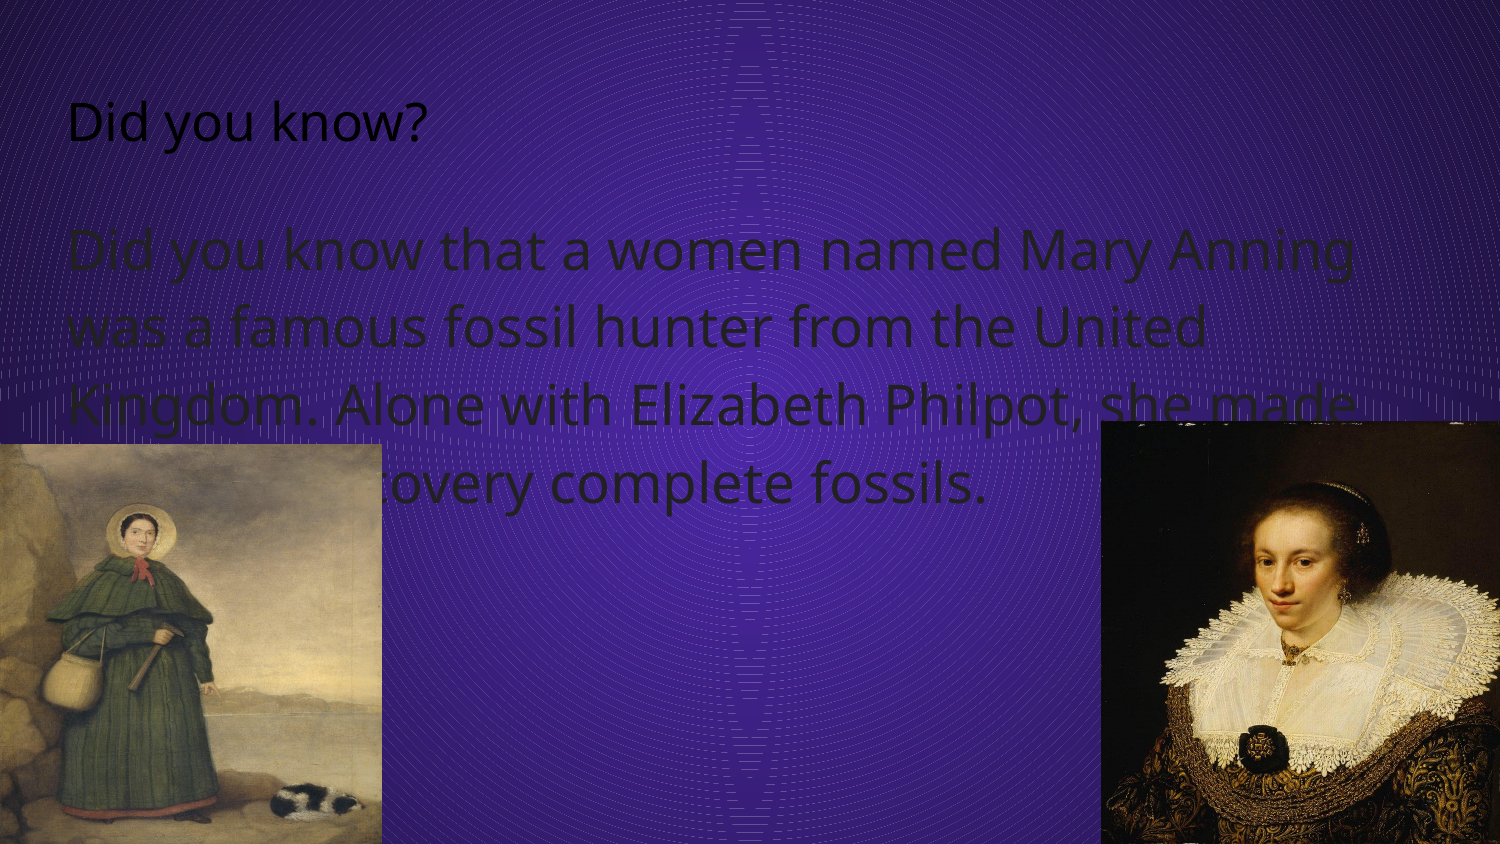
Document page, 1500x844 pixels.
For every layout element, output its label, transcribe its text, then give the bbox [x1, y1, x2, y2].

title Did you know? [51, 72, 1449, 167]
list Did you know that a women named Mary Anning was a famous fossil hunter from the United Kingdom. Alone with Elizabeth Philpot, she made the first discovery complete fossils. [51, 189, 1449, 750]
picture [1100, 421, 1500, 844]
picture [0, 443, 382, 844]
